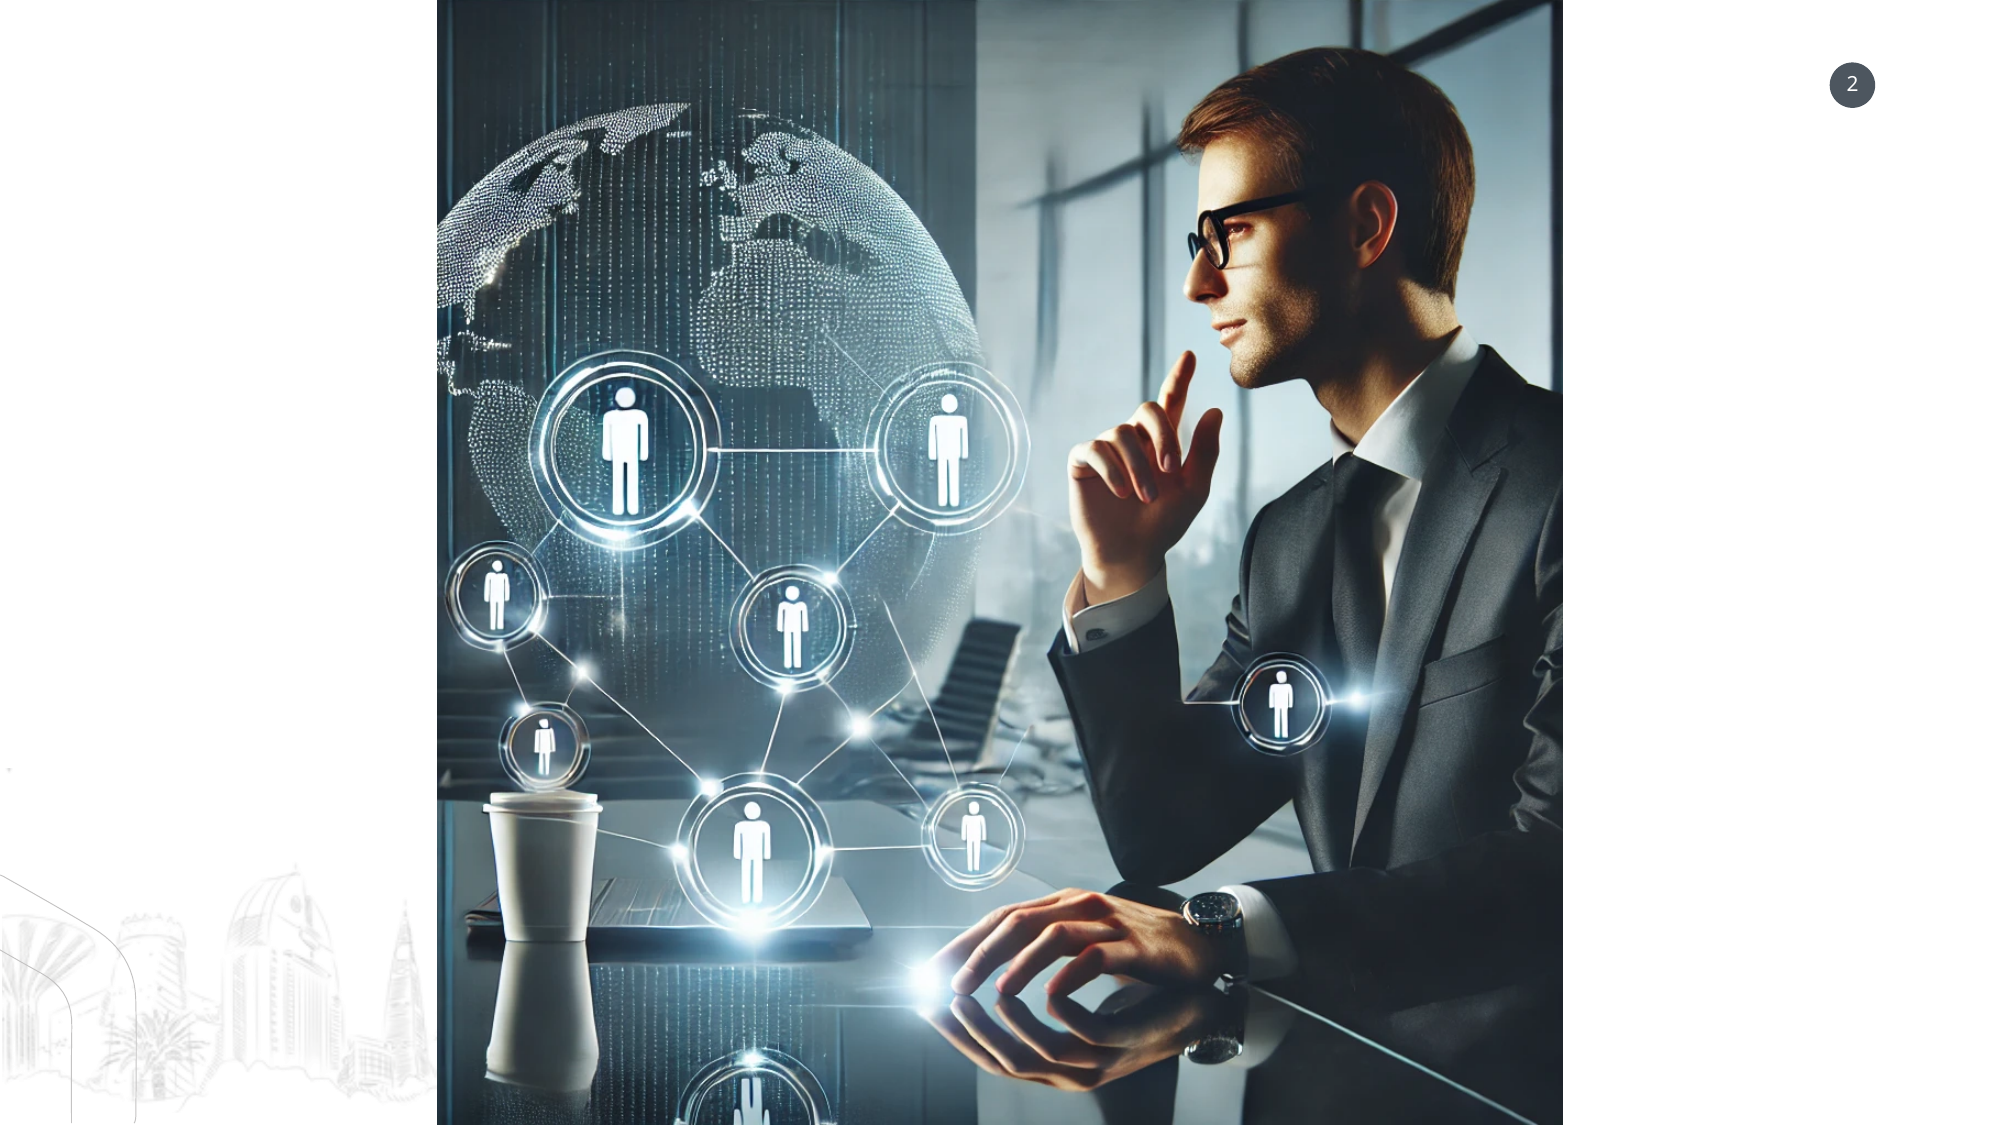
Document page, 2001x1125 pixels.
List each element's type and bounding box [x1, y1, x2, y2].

picture [2, 0, 1563, 1125]
text_box [128, 1113, 136, 1124]
text_box [67, 1113, 72, 1124]
